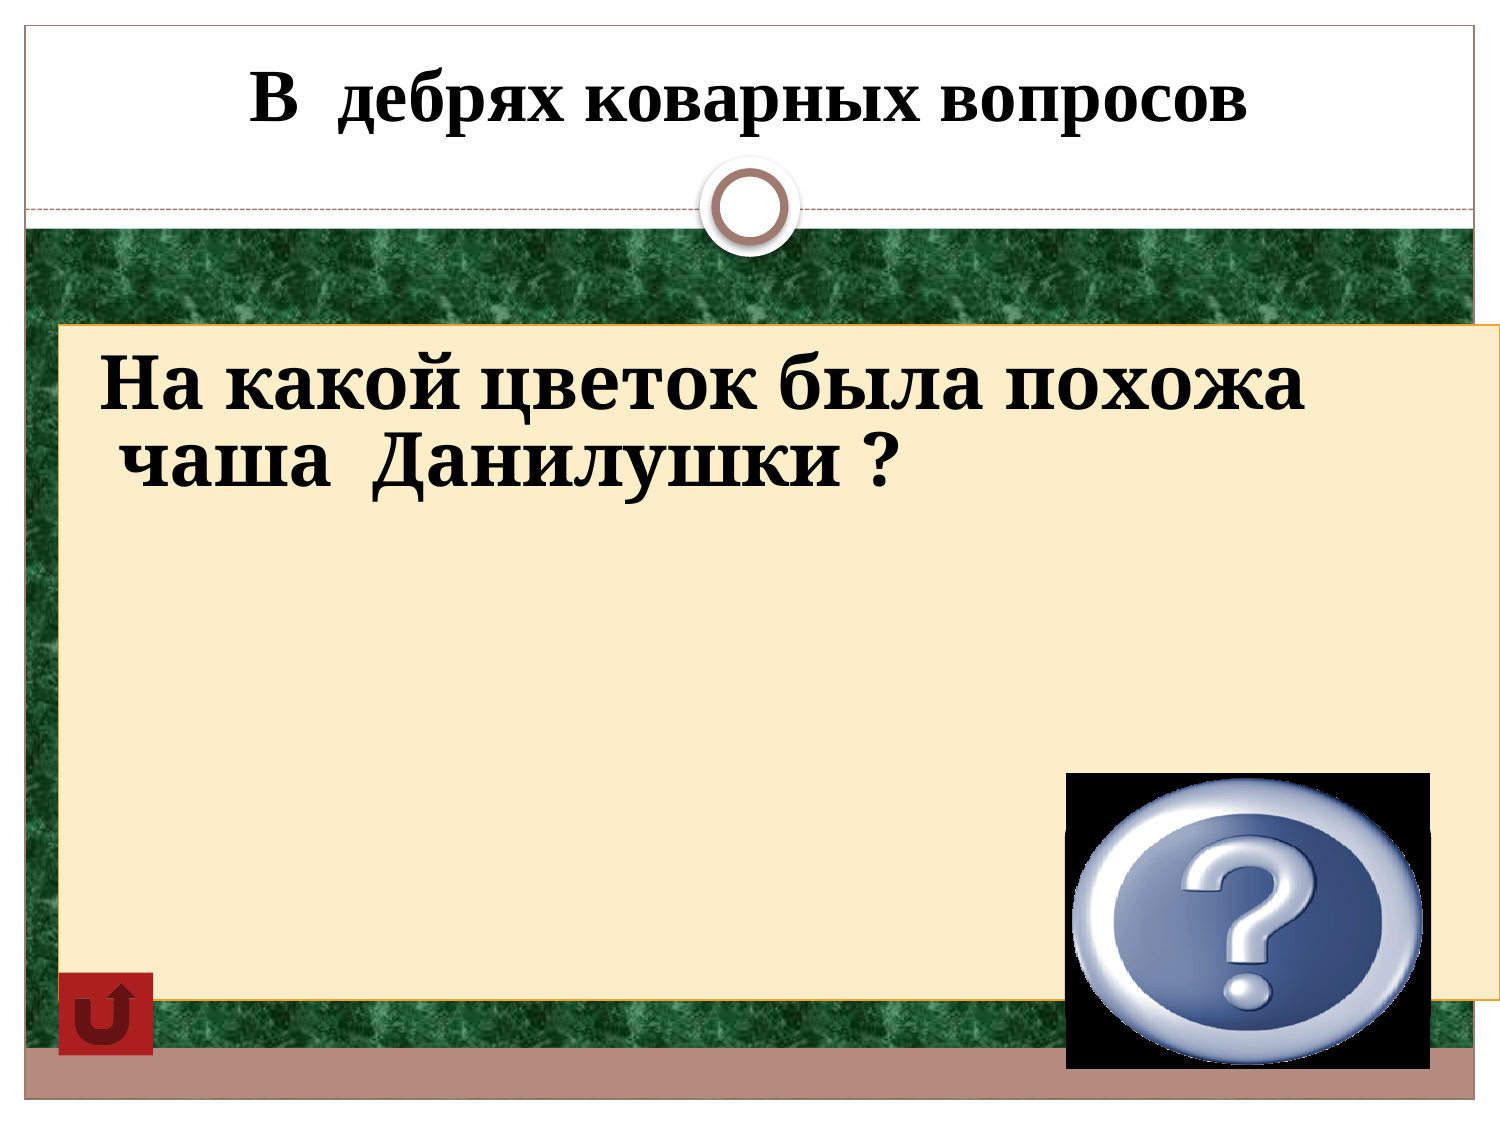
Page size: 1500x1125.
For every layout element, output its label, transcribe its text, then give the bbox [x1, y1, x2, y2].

picture [26, 229, 1473, 1047]
list На какой цветок была похожа чаша Данилушки ? [58, 324, 1500, 1001]
text_box [58, 972, 154, 1056]
picture [154, 773, 1473, 1069]
title В дебрях коварных вопросов [49, 37, 1450, 235]
